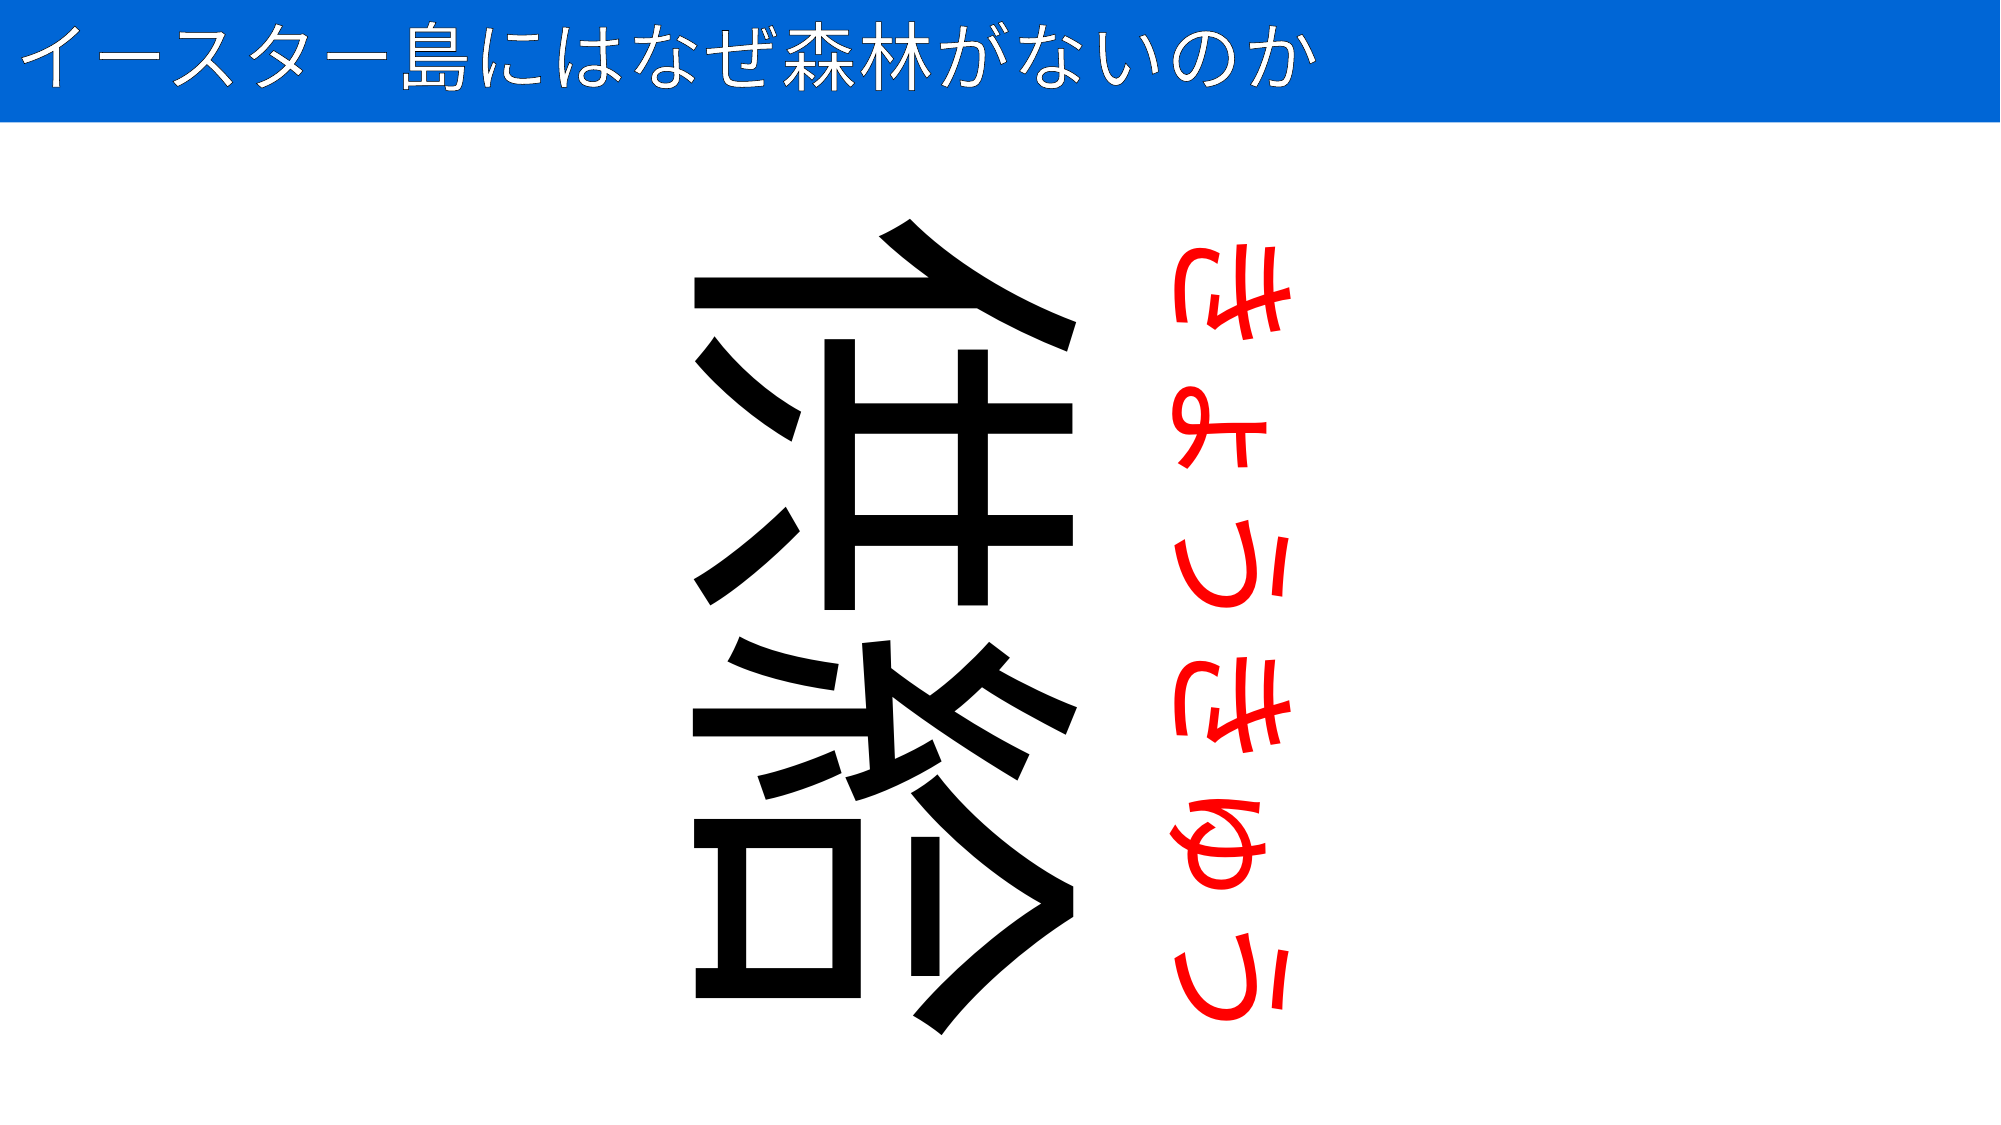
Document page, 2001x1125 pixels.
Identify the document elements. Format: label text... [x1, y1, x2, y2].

slide_number 58 [1712, 0, 2000, 123]
text_box きょうきゅう [1152, 208, 1327, 1057]
title イースター島にはなぜ森林がないのか [0, 0, 1712, 123]
text_box 供給 [616, 195, 1152, 1125]
